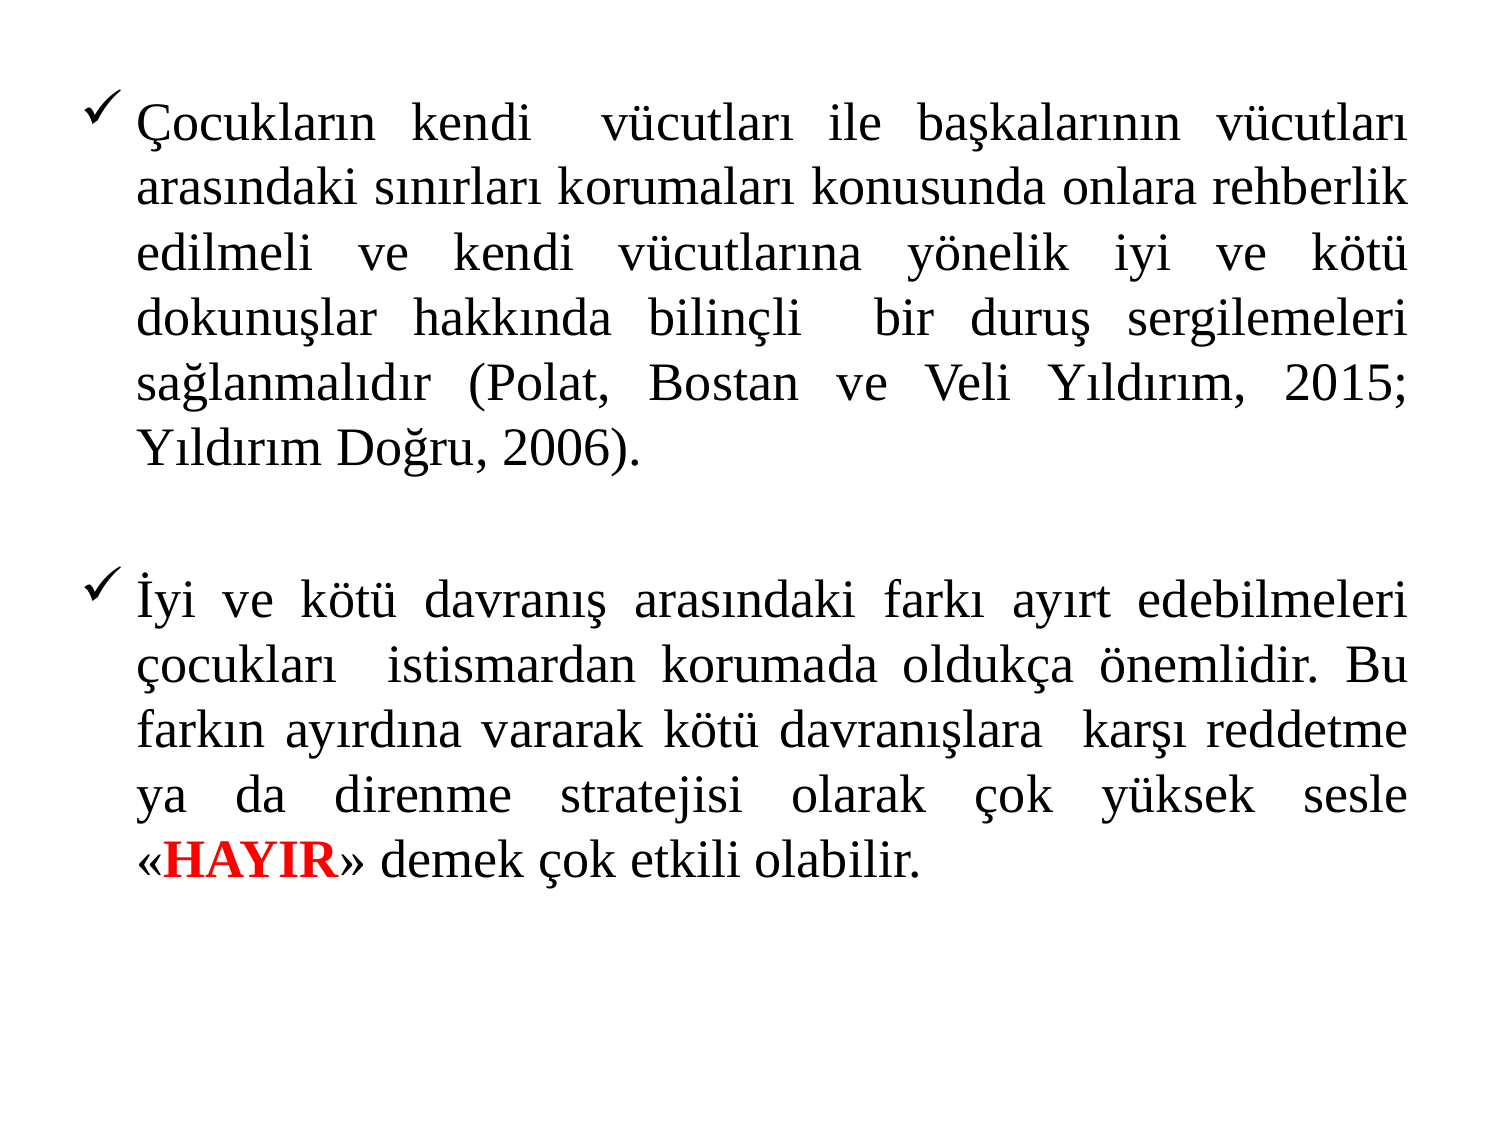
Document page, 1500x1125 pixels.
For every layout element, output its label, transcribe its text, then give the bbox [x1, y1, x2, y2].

list Çocukların kendi vücutları ile başkalarının vücutları arasındaki sınırları korumaları konusunda onlara rehberlik edilmeli ve kendi vücutlarına yönelik iyi ve kötü dokunuşlar hakkında bilinçli bir duruş sergilemeleri sağlanmalıdır (Polat, Bostan ve Veli Yıldırım, 2015; Yıldırım Doğru, 2006). İyi ve kötü davranış arasındaki farkı ayırt edebilmeleri çocukları istismardan korumada oldukça önemlidir. Bu farkın ayırdına vararak kötü davranışlara karşı reddetme ya da direnme stratejisi olarak çok yüksek sesle «HAYIR» demek çok etkili olabilir. [64, 78, 1425, 1059]
